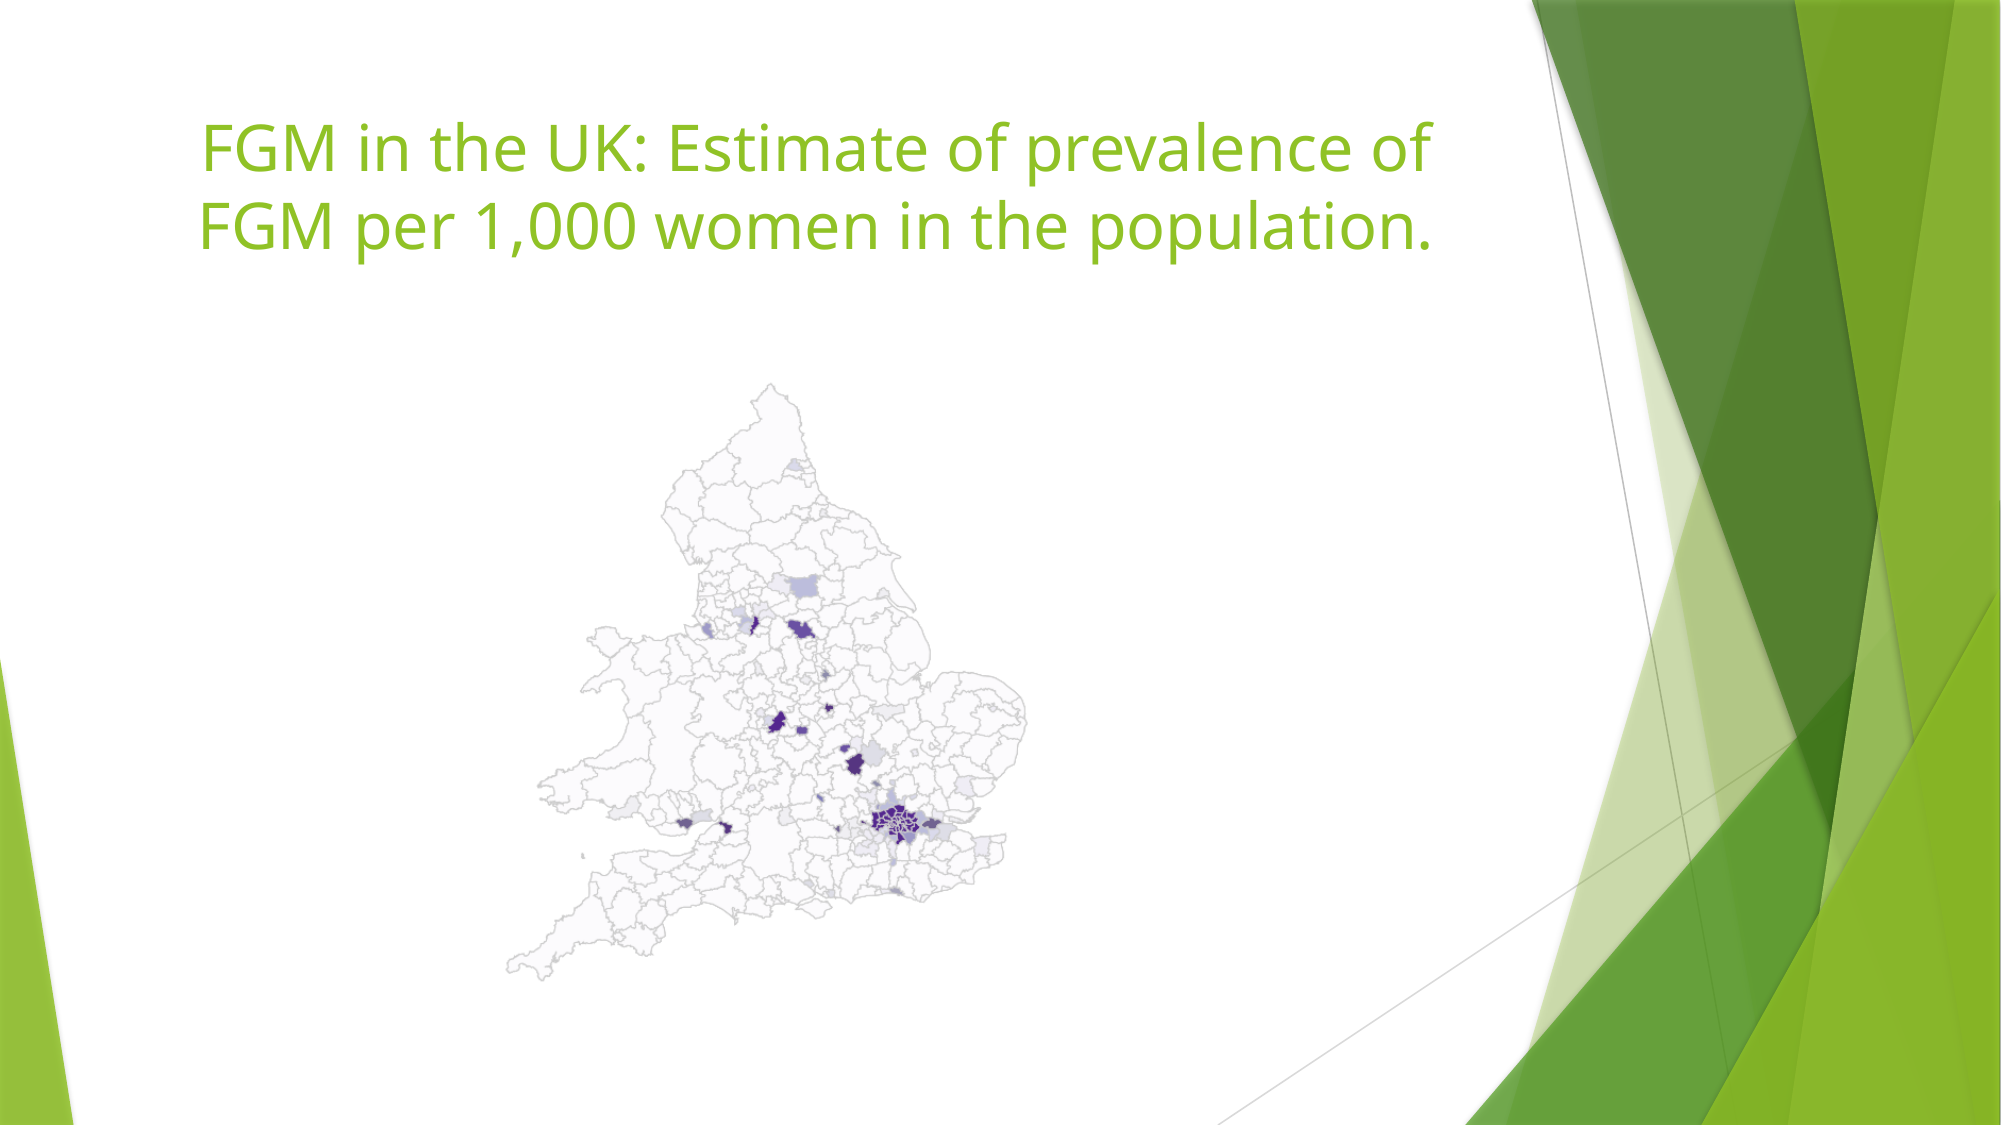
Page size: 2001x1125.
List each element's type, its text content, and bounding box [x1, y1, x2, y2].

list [497, 353, 1136, 992]
title FGM in the UK: Estimate of prevalence of FGM per 1,000 women in the population. [111, 99, 1522, 317]
